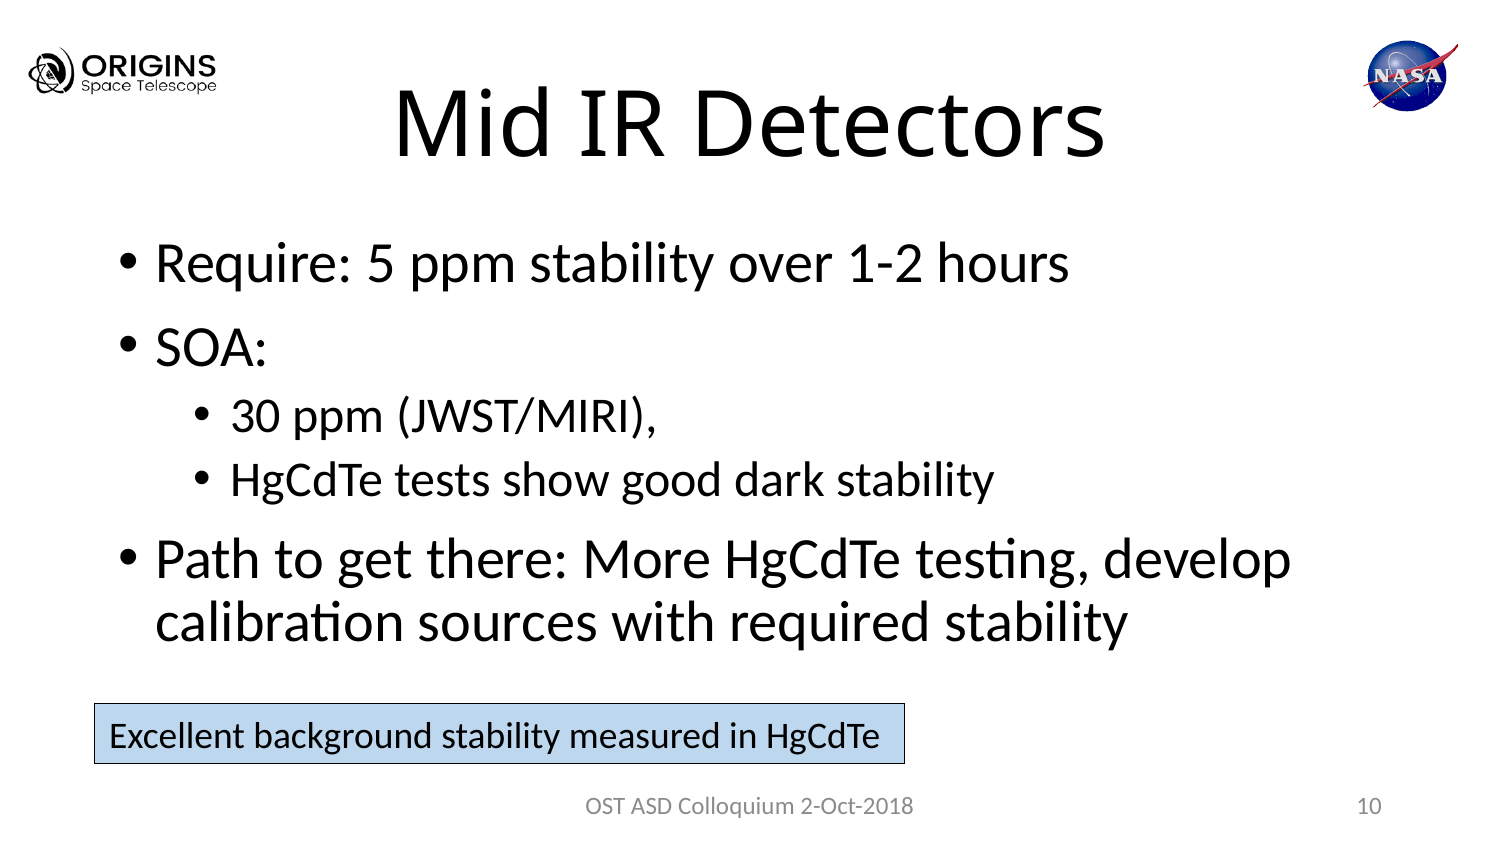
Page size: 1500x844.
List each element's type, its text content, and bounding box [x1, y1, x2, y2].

footer OST ASD Colloquium 2-Oct-2018 [496, 782, 1004, 827]
title Mid IR Detectors [103, 44, 1397, 208]
text_box Excellent background stability measured in HgCdTe [94, 703, 905, 764]
picture [1357, 36, 1458, 115]
slide_number 10 [1059, 782, 1397, 827]
list Require: 5 ppm stability over 1-2 hours SOA: 30 ppm (JWST/MIRI), HgCdTe tests show good dark stability Path to get there: More HgCdTe testing, develop calibration sources with required stability [103, 224, 1397, 760]
picture [26, 45, 103, 95]
